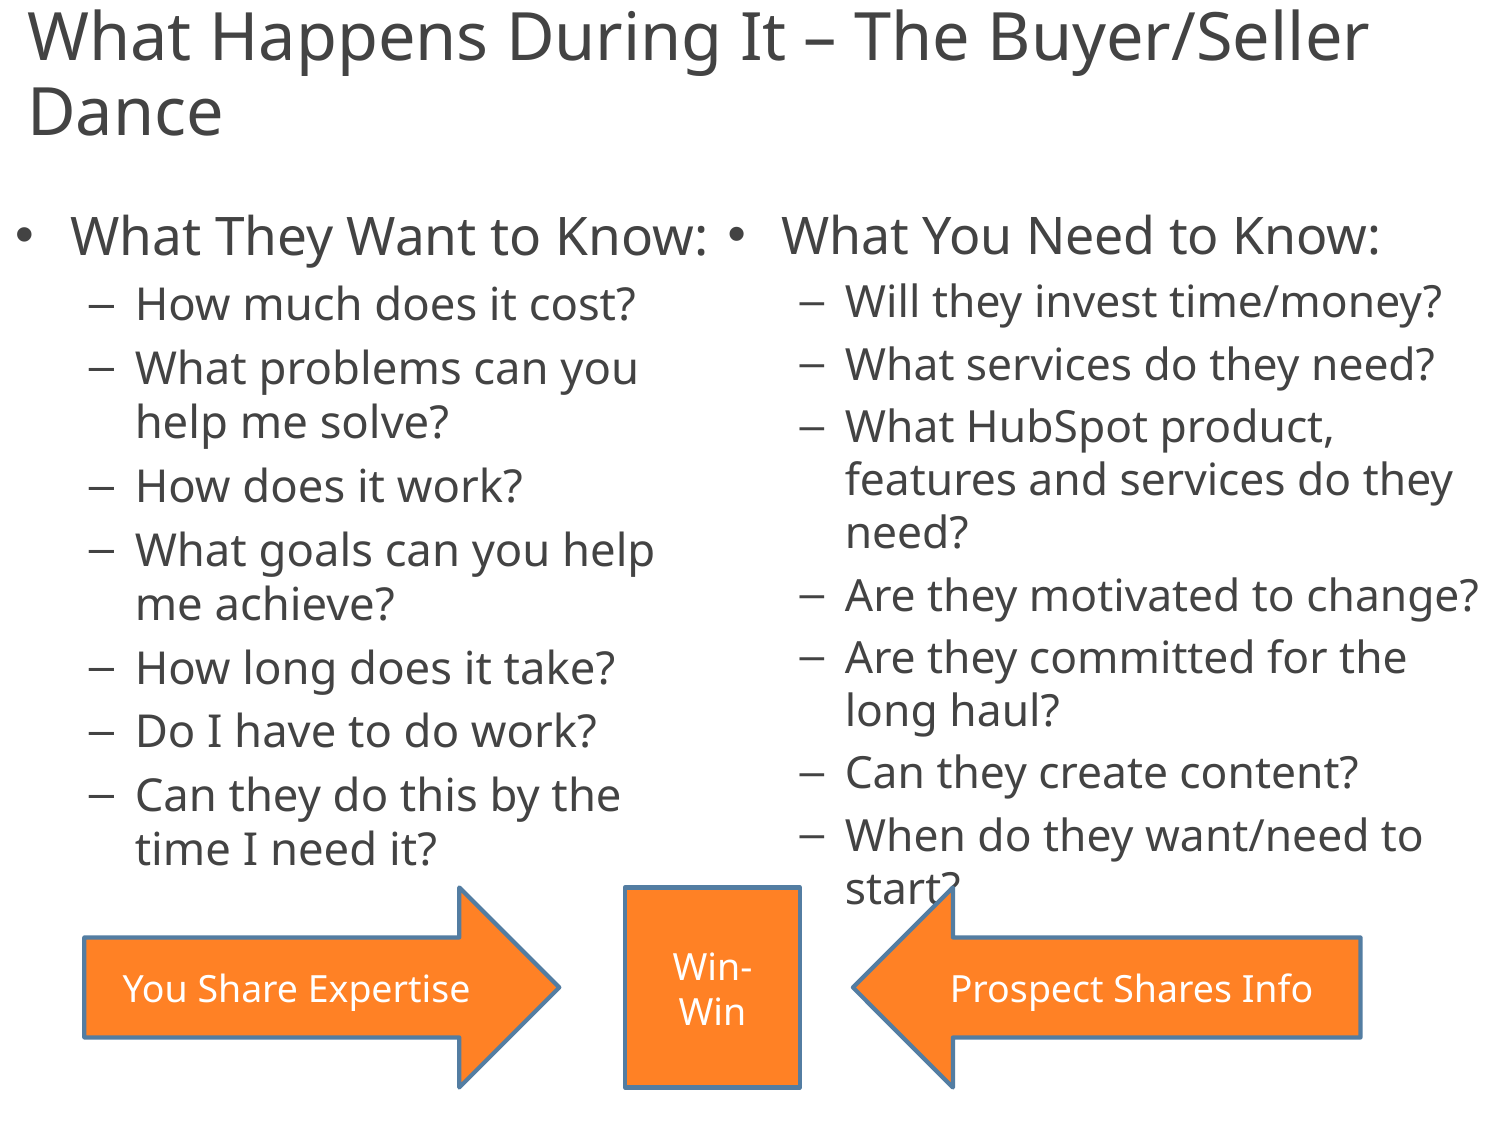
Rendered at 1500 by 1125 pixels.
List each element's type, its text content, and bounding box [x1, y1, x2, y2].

text_box You Share Expertise [82, 885, 562, 1090]
text_box Prospect Shares Info [850, 885, 1363, 1090]
text_box Win-Win [623, 885, 802, 1090]
title What Happens During It – The Buyer/Seller Dance [27, 27, 1448, 124]
list What You Need to Know: Will they invest time/money? What services do they need? What HubSpot product, features and services do they need? Are they motivated to change? Are they committed for the long haul? Can they create content? When do they want/need to start? [712, 195, 1500, 938]
list What They Want to Know: How much does it cost? What problems can you help me solve? How does it work? What goals can you help me achieve? How long does it take? Do I have to do work? Can they do this by the time I need it? [0, 195, 712, 938]
